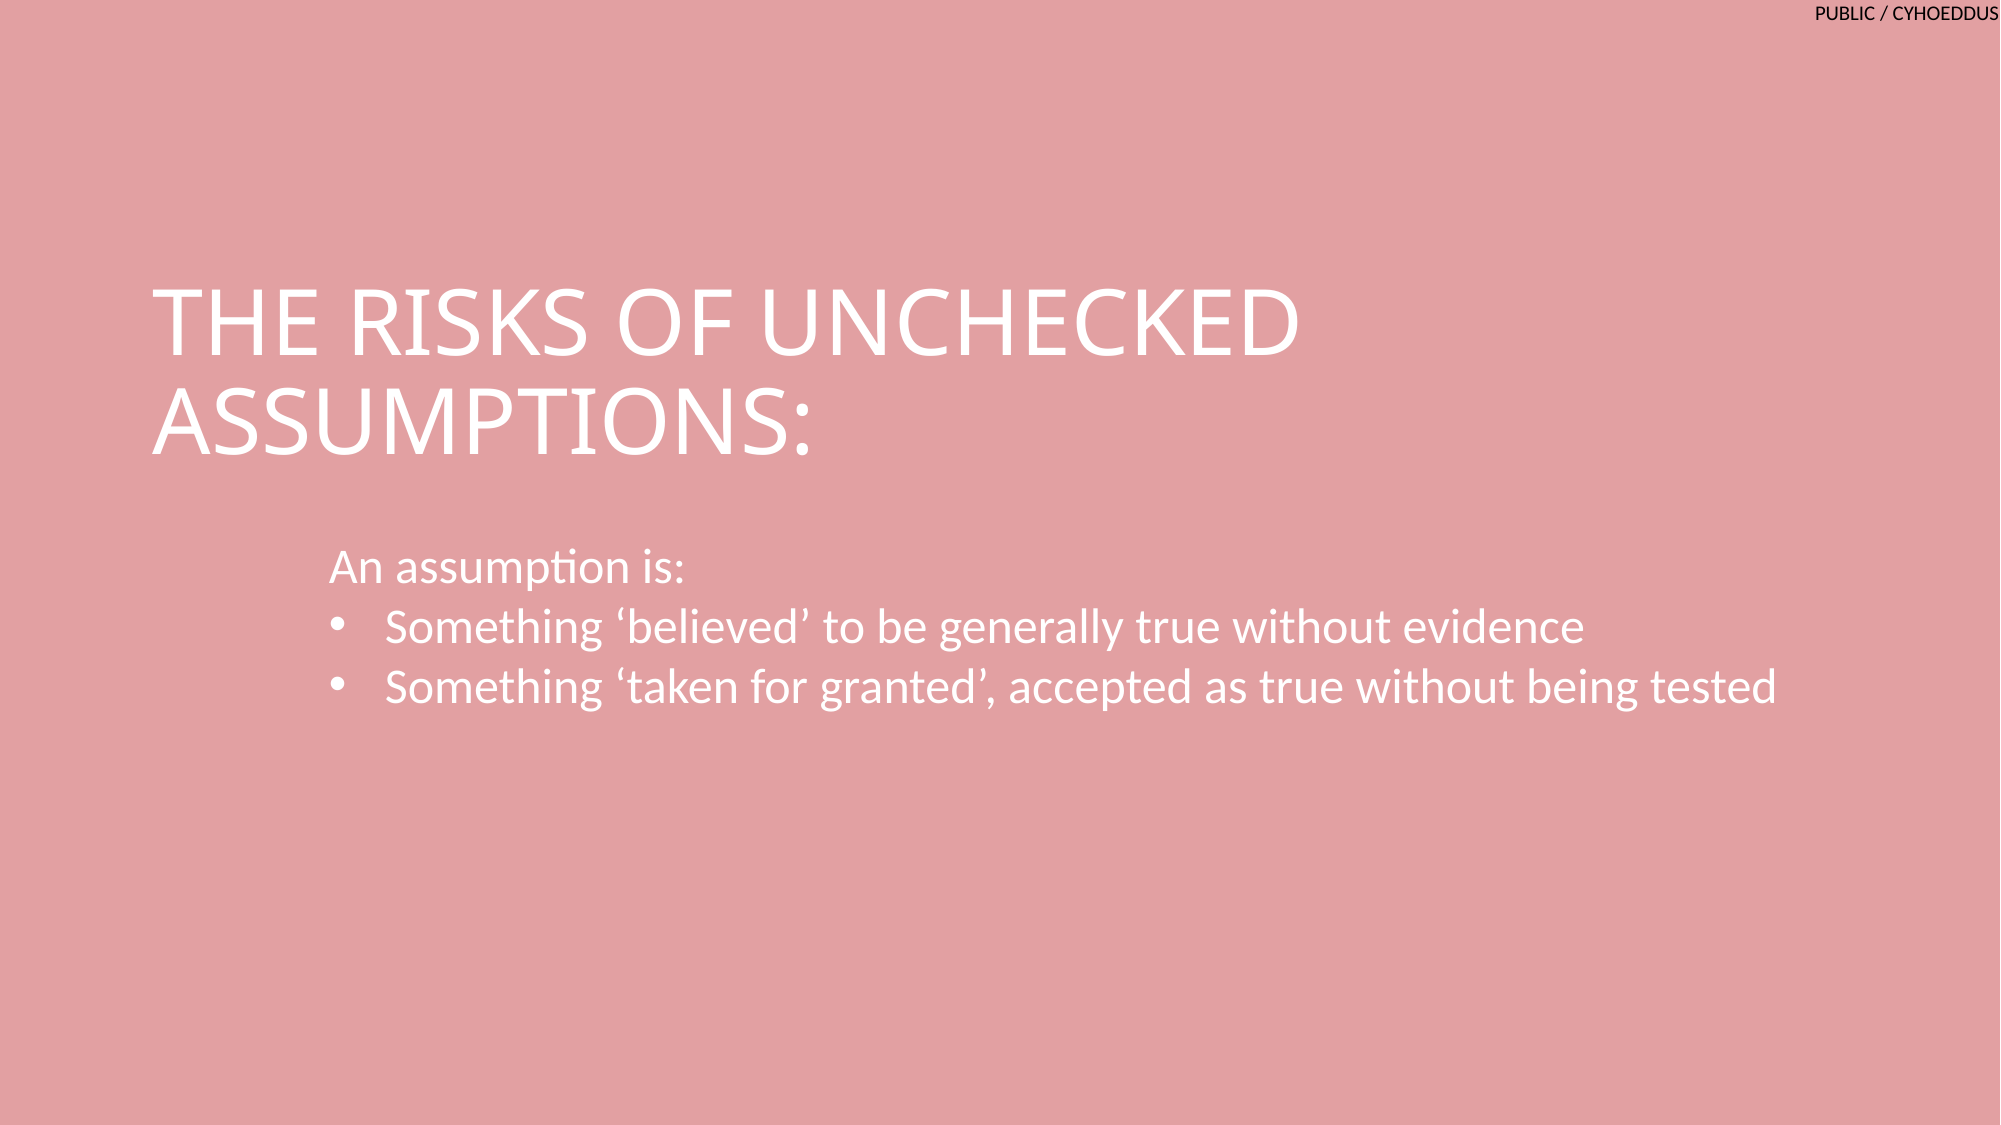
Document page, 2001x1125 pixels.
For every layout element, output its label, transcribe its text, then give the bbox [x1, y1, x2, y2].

title THE RISKS OF UNCHECKED ASSUMPTIONS: [137, 261, 1863, 600]
text_box An assumption is: Something ‘believed’ to be generally true without evidence Something ‘taken for granted’, accepted as true without being tested [313, 526, 1810, 721]
